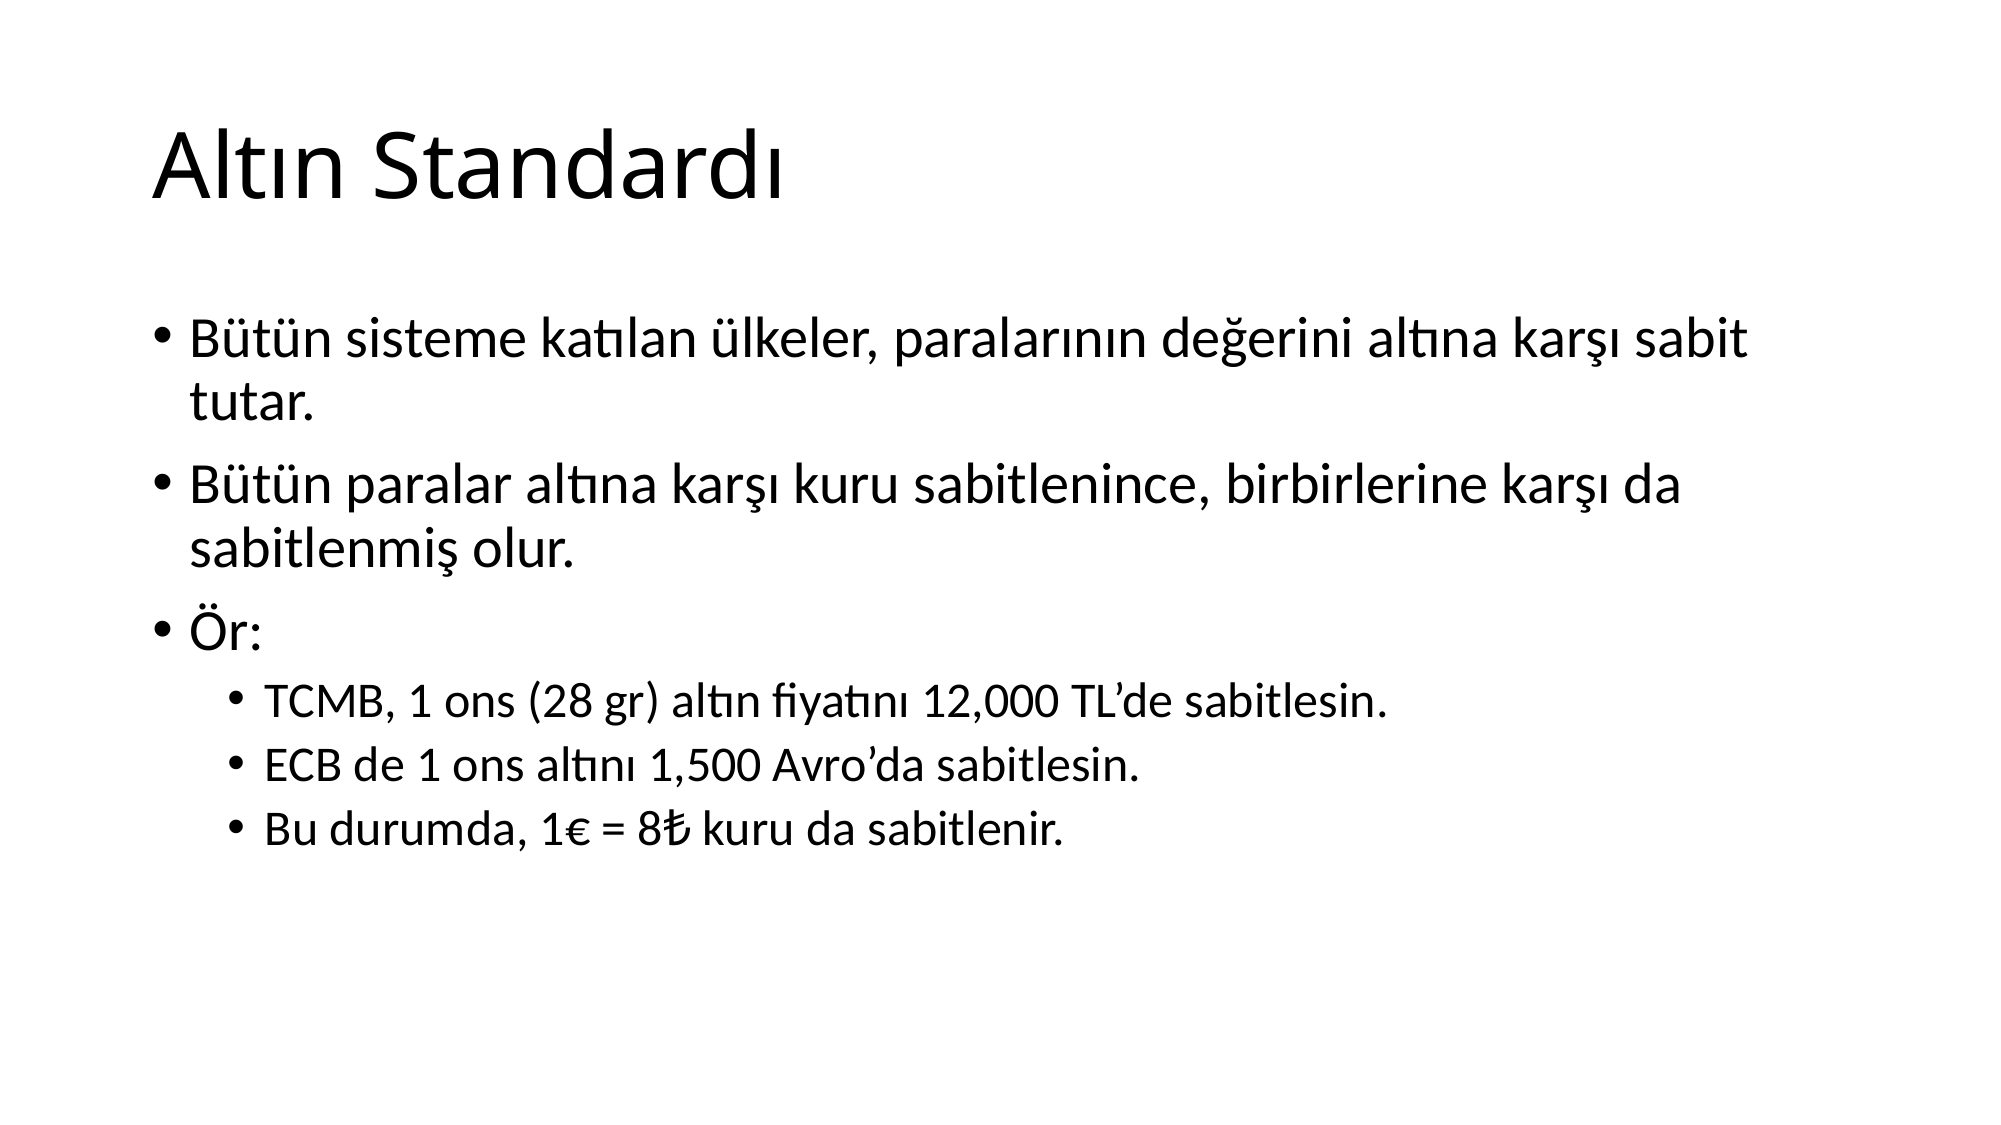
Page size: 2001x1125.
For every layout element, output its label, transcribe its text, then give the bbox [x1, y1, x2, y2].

list Bütün sisteme katılan ülkeler, paralarının değerini altına karşı sabit tutar. Bütün paralar altına karşı kuru sabitlenince, birbirlerine karşı da sabitlenmiş olur. Ör: TCMB, 1 ons (28 gr) altın fiyatını 12,000 TL’de sabitlesin. ECB de 1 ons altını 1,500 Avro’da sabitlesin. Bu durumda, 1€ = 8₺ kuru da sabitlenir. [137, 299, 1863, 1014]
title Altın Standardı [137, 59, 1863, 278]
